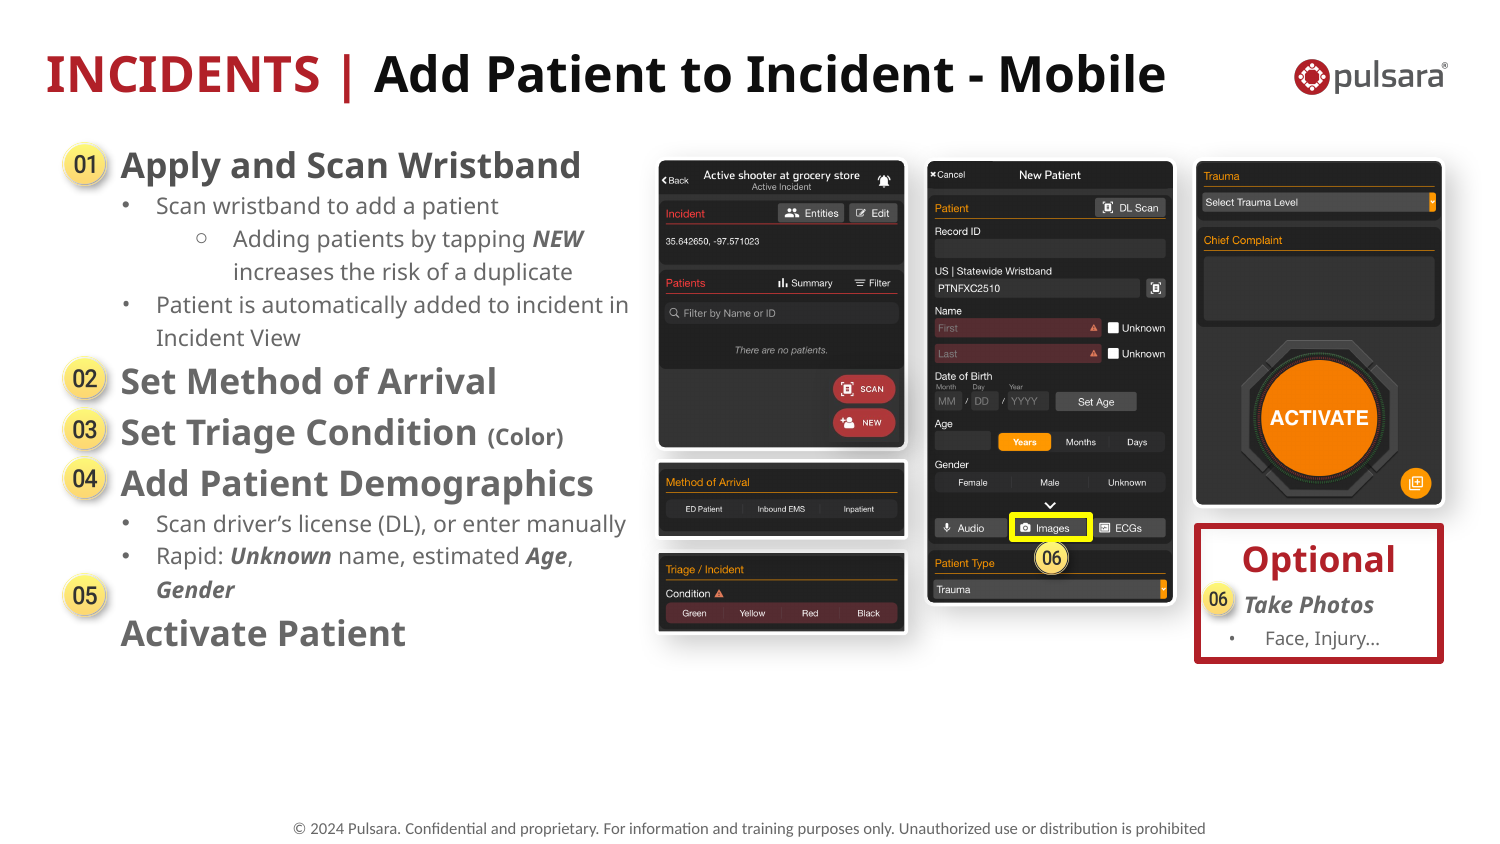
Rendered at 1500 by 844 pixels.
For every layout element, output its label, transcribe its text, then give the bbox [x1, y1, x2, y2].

picture [62, 455, 107, 500]
text_box Optional Take Photos Face, Injury… [1197, 525, 1441, 661]
text_box Apply and Scan Wristband Scan wristband to add a patient Adding patients by tapping NEW increases the risk of a duplicate Patient is automatically added to incident in Incident View Set Method of Arrival Set Triage Condition (Color) Add Patient Demographics Scan driver’s license (DL), or enter manually Rapid: Unknown name, estimated Age, Gender Activate Patient [109, 137, 653, 693]
picture [925, 158, 1176, 605]
picture [1292, 56, 1450, 98]
picture [62, 356, 107, 401]
picture [62, 407, 107, 452]
picture [656, 460, 907, 539]
picture [62, 141, 107, 187]
picture [1200, 581, 1236, 616]
picture [656, 550, 907, 634]
text_box INCIDENTS | Add Patient to Incident - Mobile [35, 37, 1256, 109]
picture [656, 158, 907, 450]
picture [1194, 158, 1444, 507]
picture [62, 572, 107, 617]
